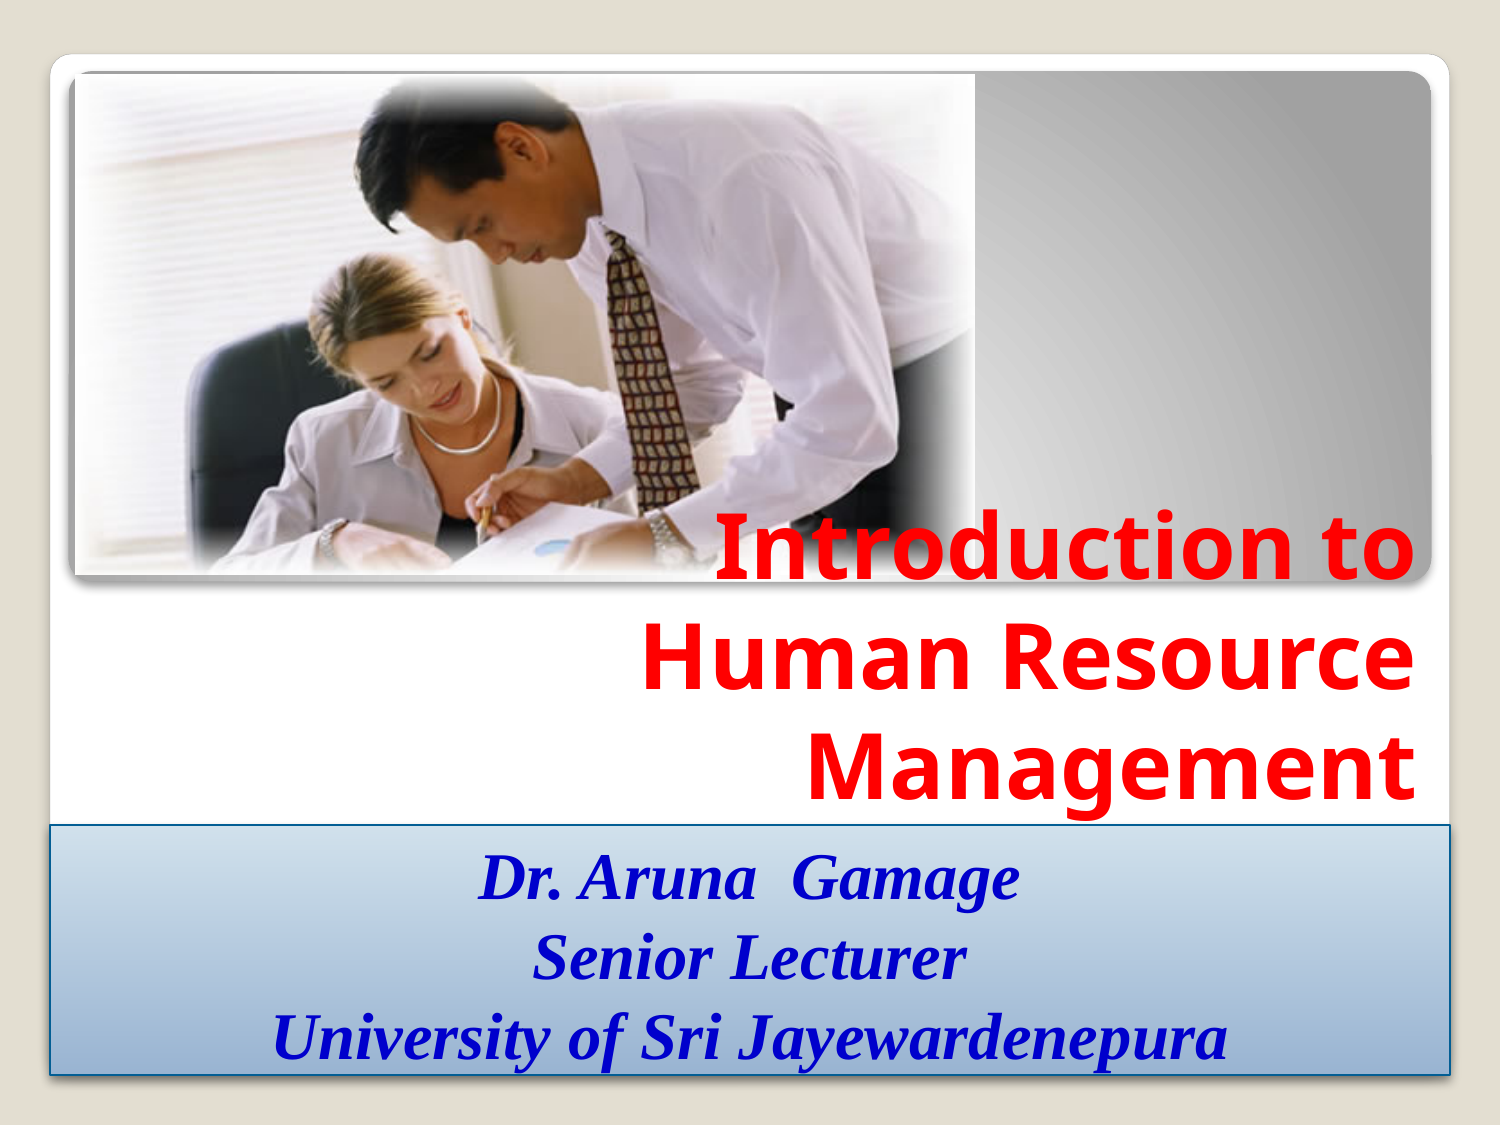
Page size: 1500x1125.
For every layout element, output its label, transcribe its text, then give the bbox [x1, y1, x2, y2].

text_box Dr. Aruna Gamage Senior Lecturer University of Sri Jayewardenepura [49, 824, 1451, 1076]
picture [74, 74, 976, 576]
title Introduction to Human Resource Management [62, 600, 1425, 825]
